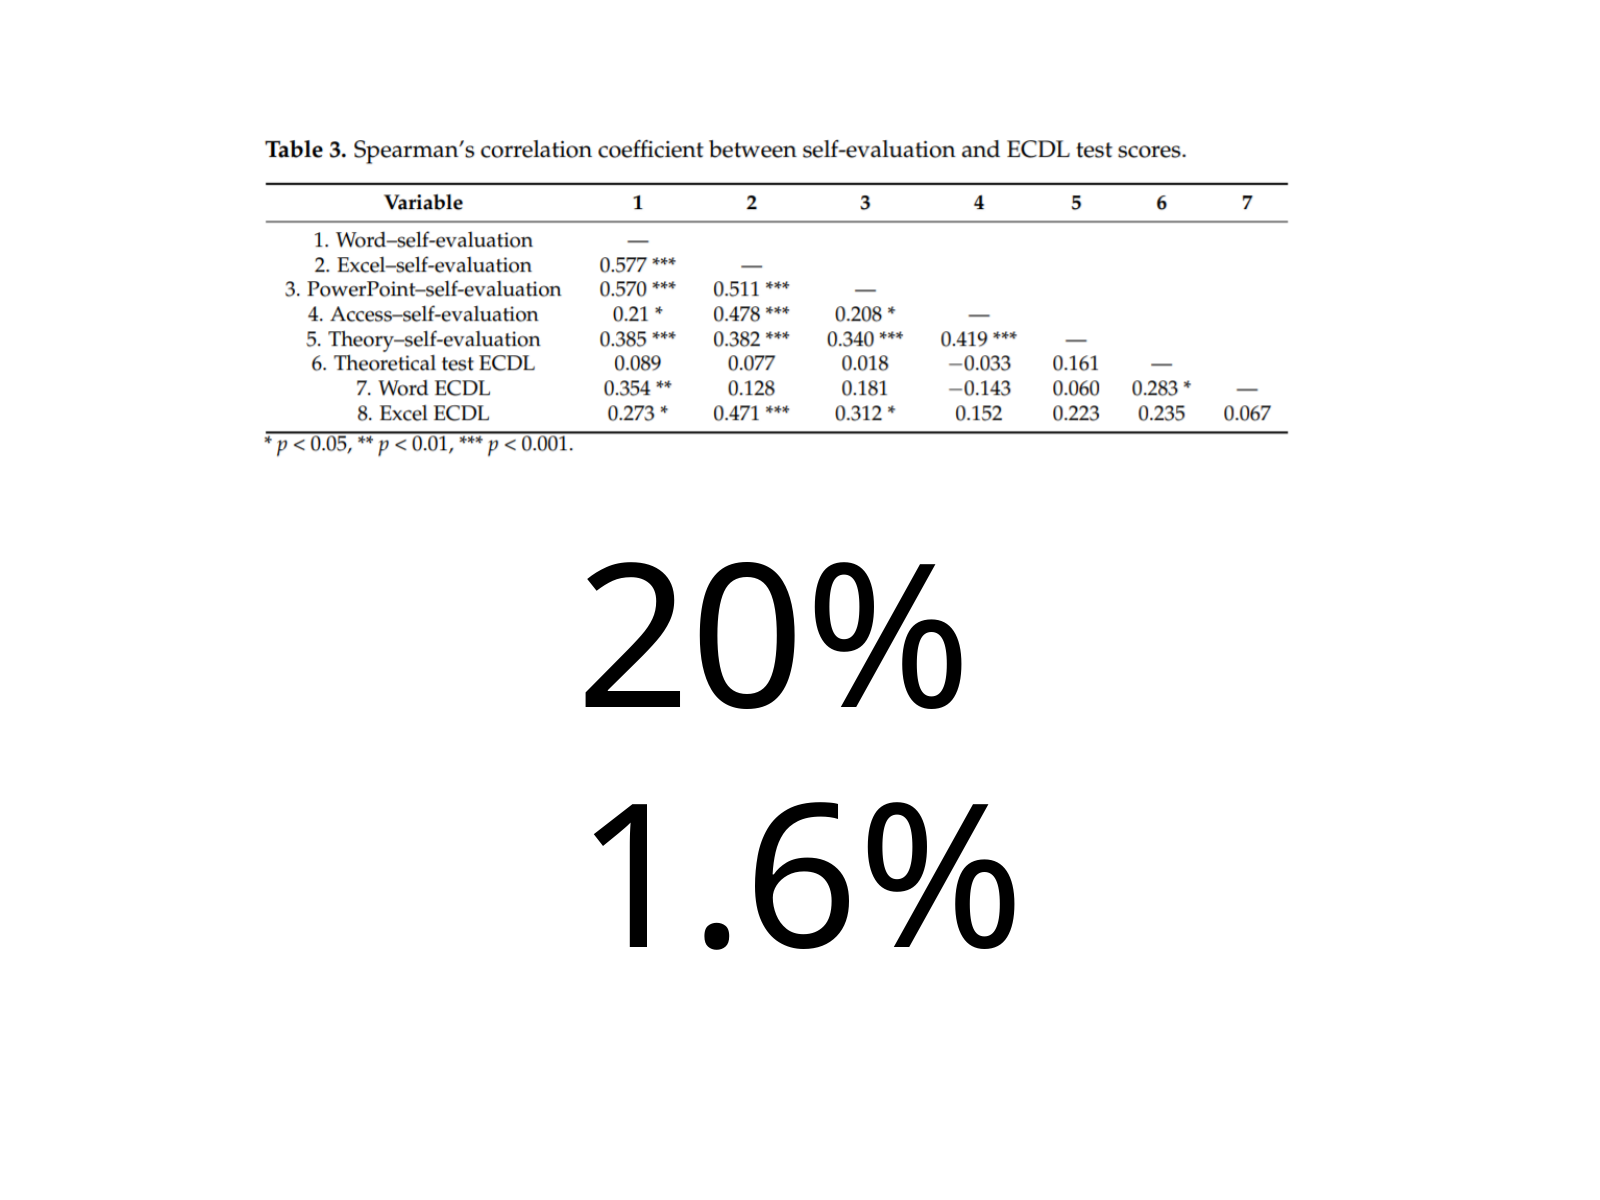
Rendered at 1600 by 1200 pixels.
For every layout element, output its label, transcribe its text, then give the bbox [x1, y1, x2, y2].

text_box 20% 1.6% [561, 499, 1041, 995]
picture [249, 112, 1319, 473]
